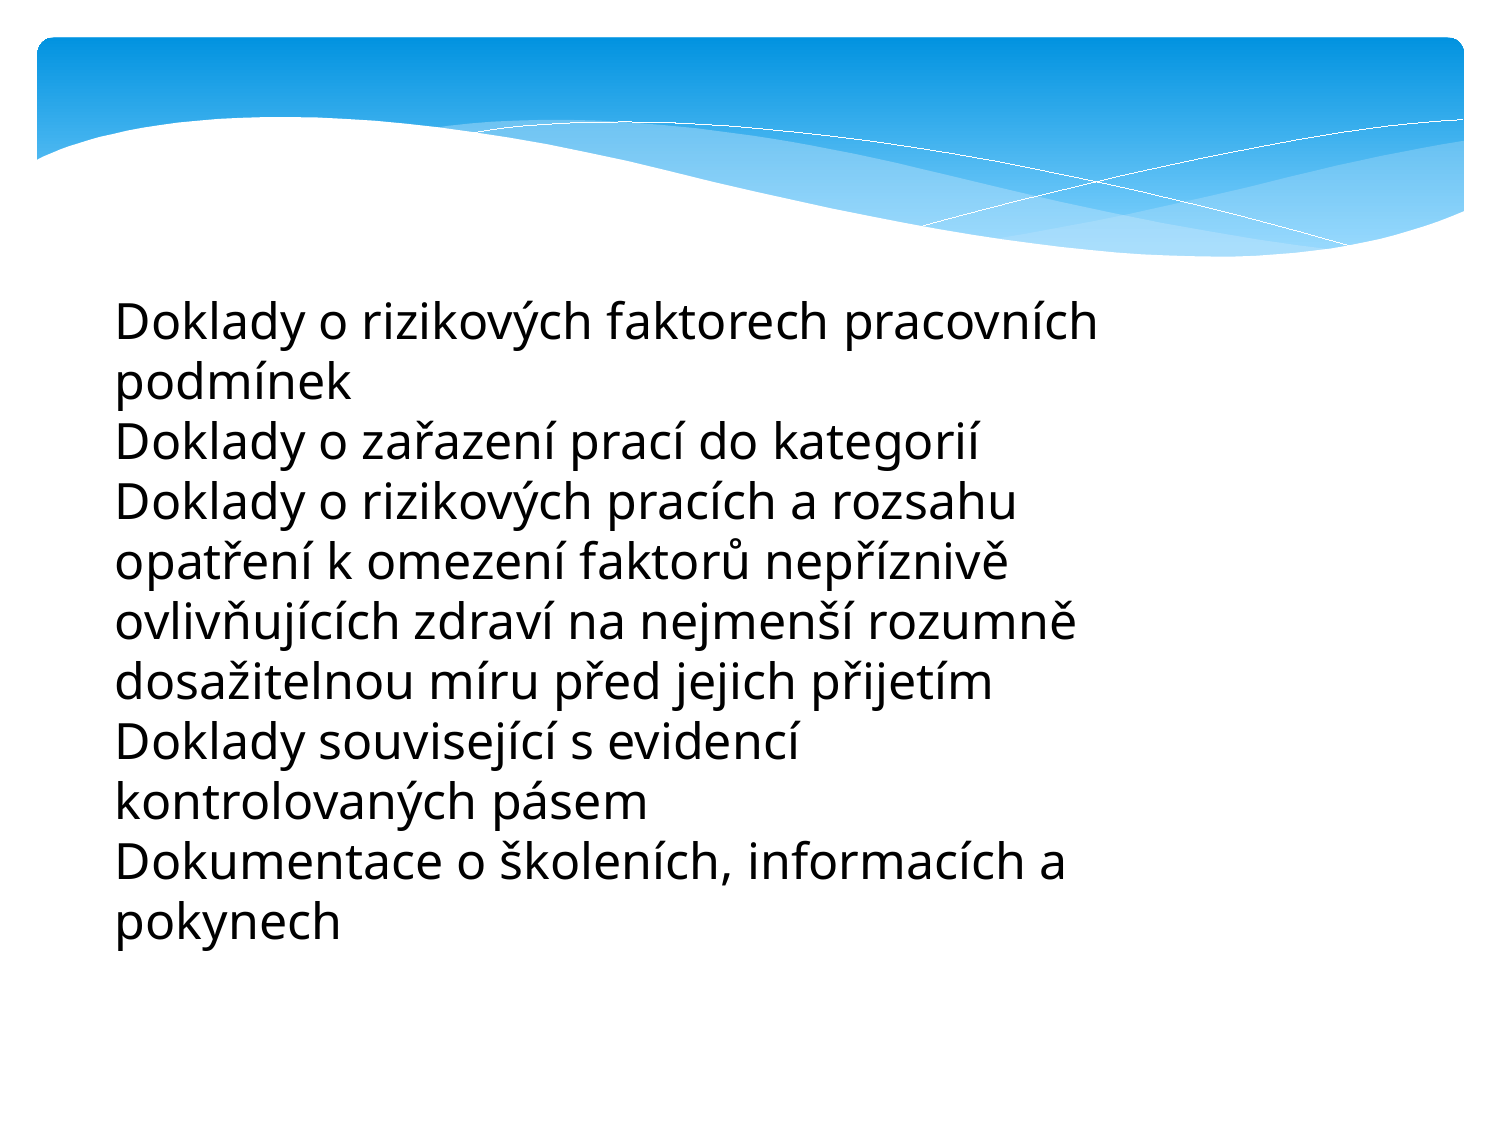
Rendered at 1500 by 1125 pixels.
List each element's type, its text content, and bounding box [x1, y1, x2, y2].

text_box Doklady o rizikových faktorech pracovních podmínek Doklady o zařazení prací do kategorií Doklady o rizikových pracích a rozsahu opatření k omezení faktorů nepříznivě ovlivňujících zdraví na nejmenší rozumně dosažitelnou míru před jejich přijetím Doklady související s evidencí kontrolovaných pásem Dokumentace o školeních, informacích a pokynech [100, 282, 1125, 957]
